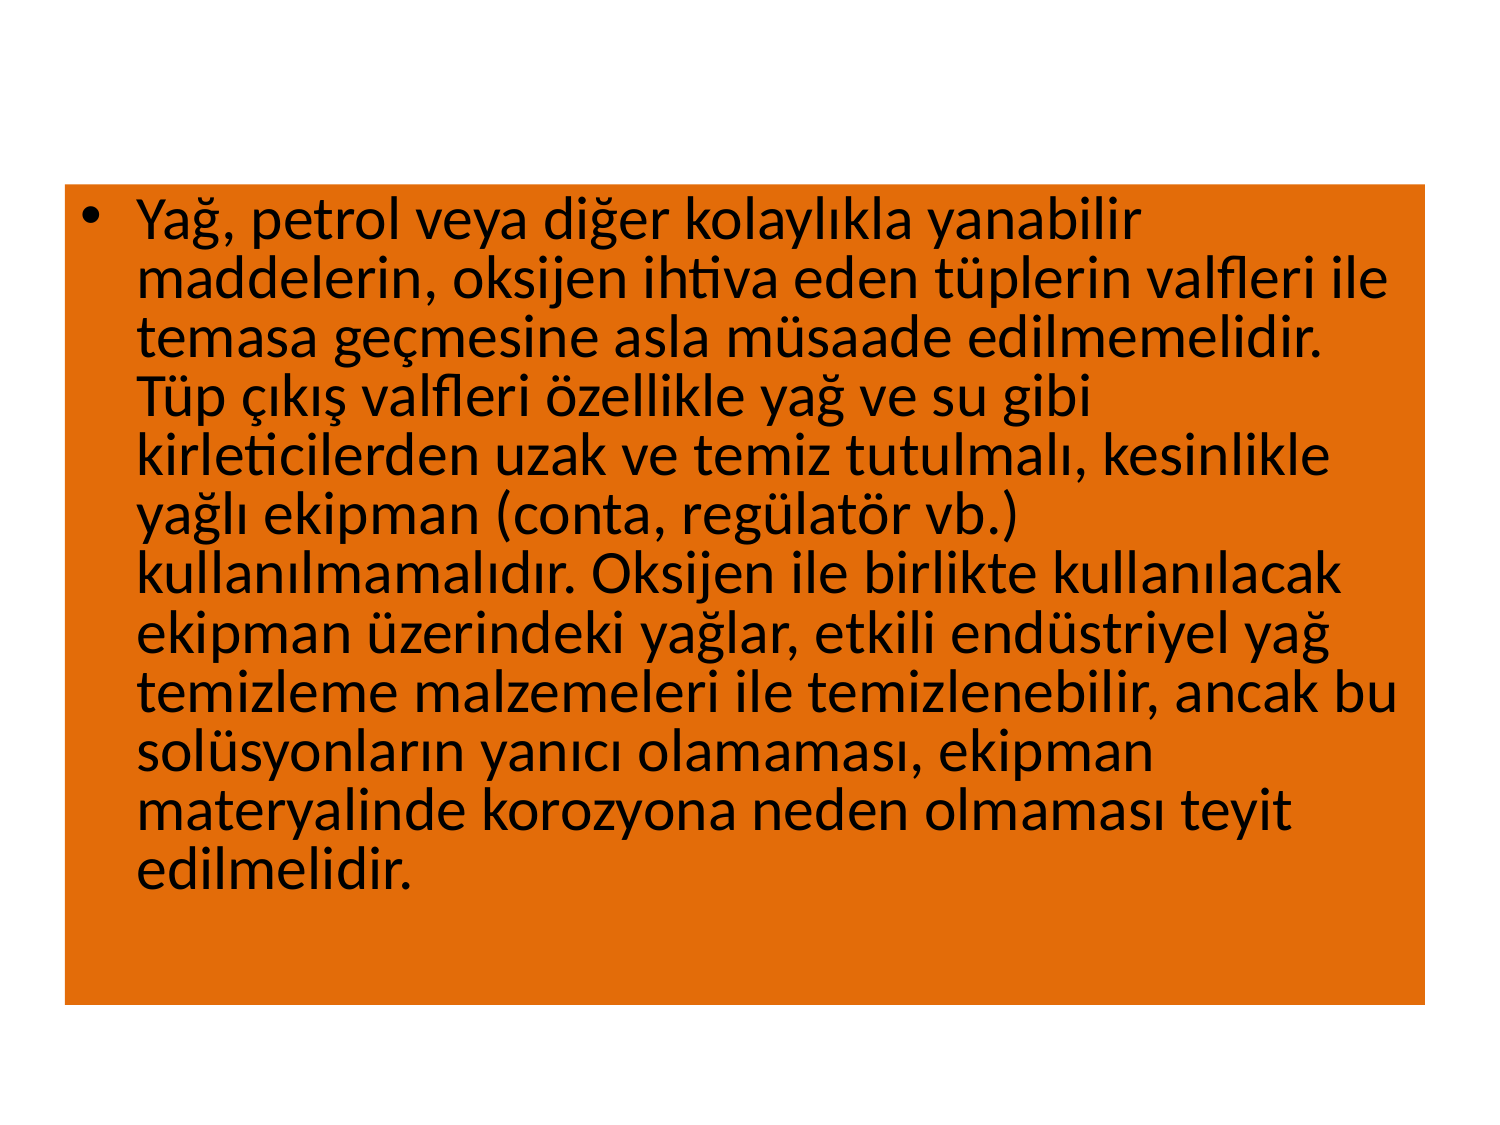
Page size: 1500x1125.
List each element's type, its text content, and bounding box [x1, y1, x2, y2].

list Yağ, petrol veya diğer kolaylıkla yanabilir maddelerin, oksijen ihtiva eden tüplerin valfleri ile temasa geçmesine asla müsaade edilmemelidir. Tüp çıkış valfleri özellikle yağ ve su gibi kirleticilerden uzak ve temiz tutulmalı, kesinlikle yağlı ekipman (conta, regülatör vb.) kullanılmamalıdır. Oksijen ile birlikte kullanılacak ekipman üzerindeki yağlar, etkili endüstriyel yağ temizleme malzemeleri ile temizlenebilir, ancak bu solüsyonların yanıcı olamaması, ekipman materyalinde korozyona neden olmaması teyit edilmelidir. [64, 184, 1425, 1005]
